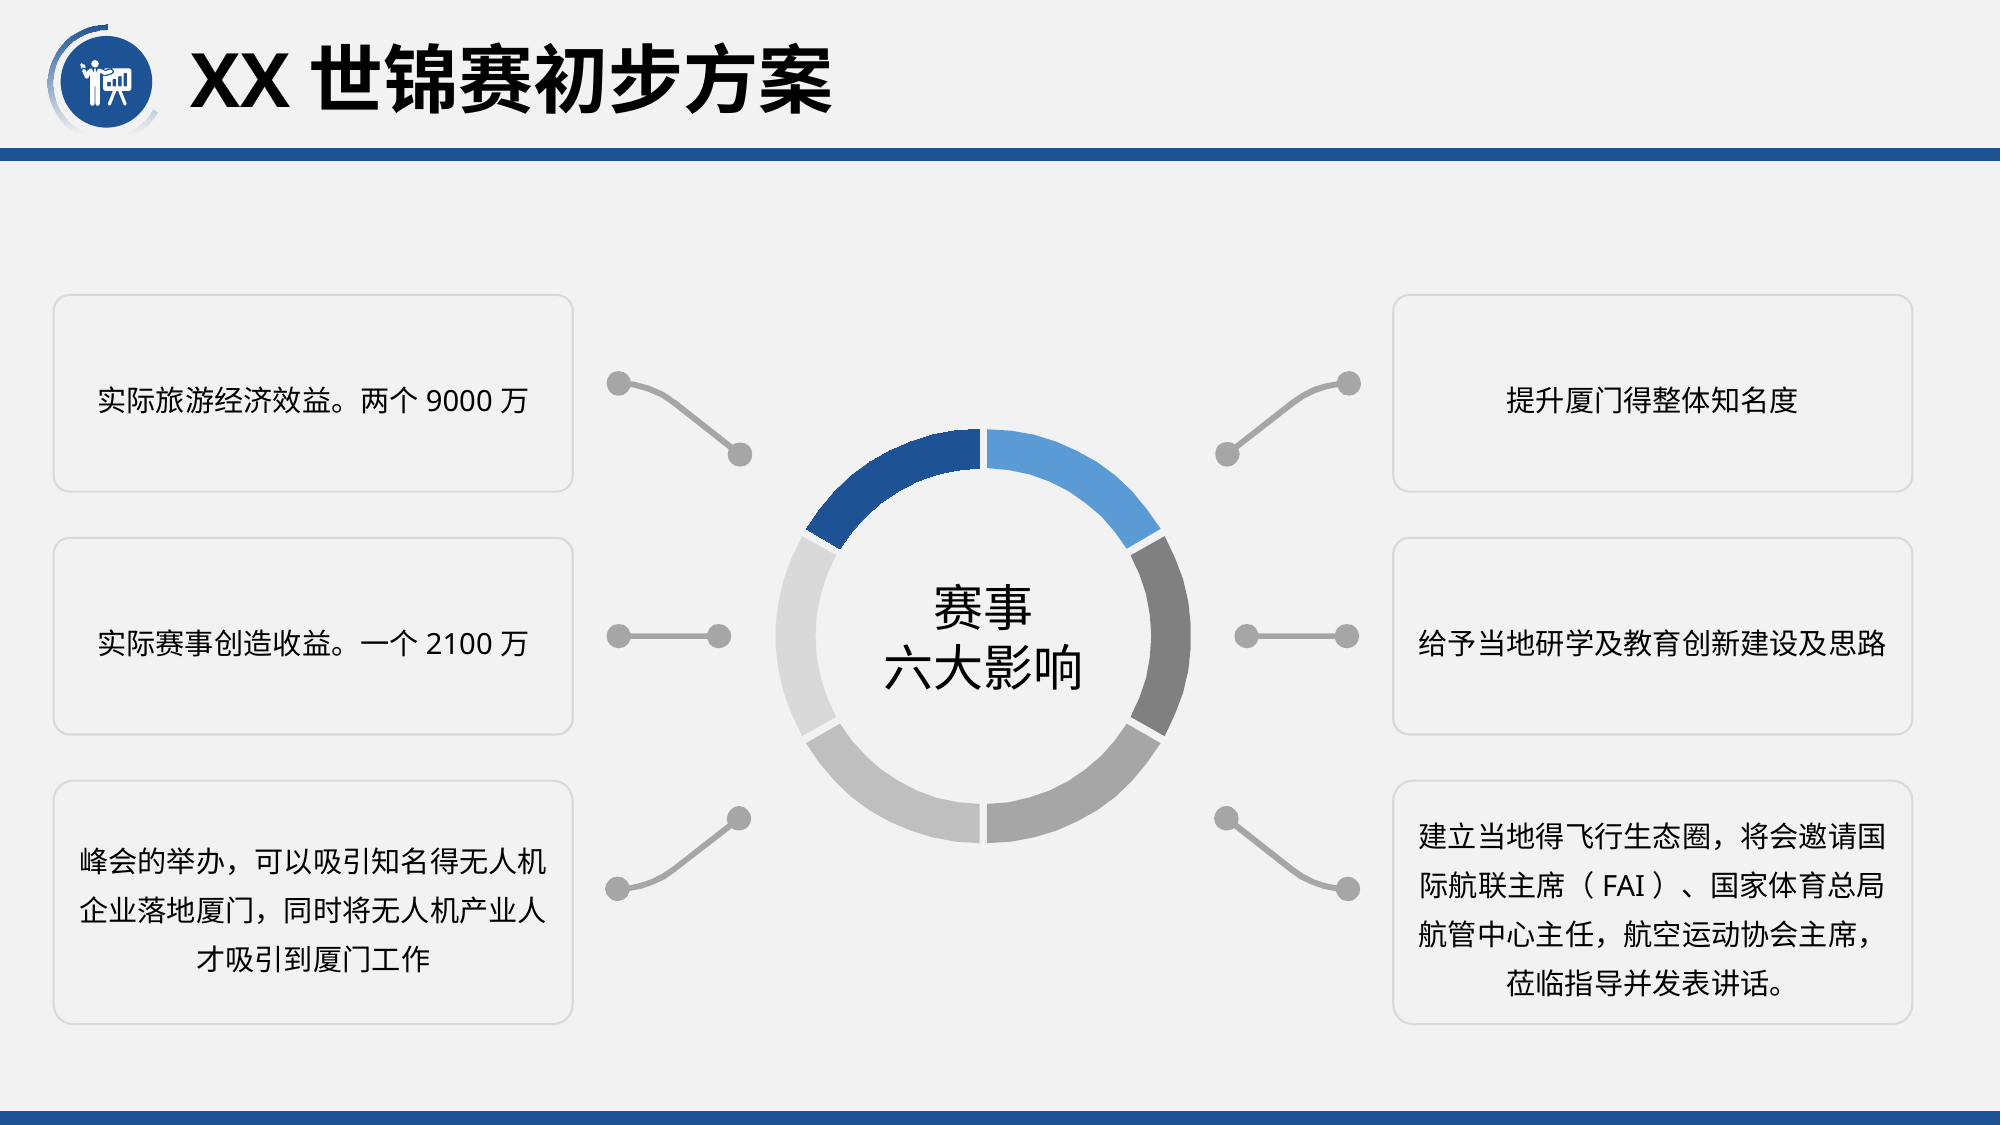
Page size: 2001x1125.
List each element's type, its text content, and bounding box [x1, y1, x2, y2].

text_box [0, 1110, 2000, 1125]
text_box XX世锦赛初步方案 [175, 24, 1058, 130]
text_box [47, 23, 165, 141]
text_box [53, 294, 1913, 1025]
text_box [0, 146, 2000, 162]
